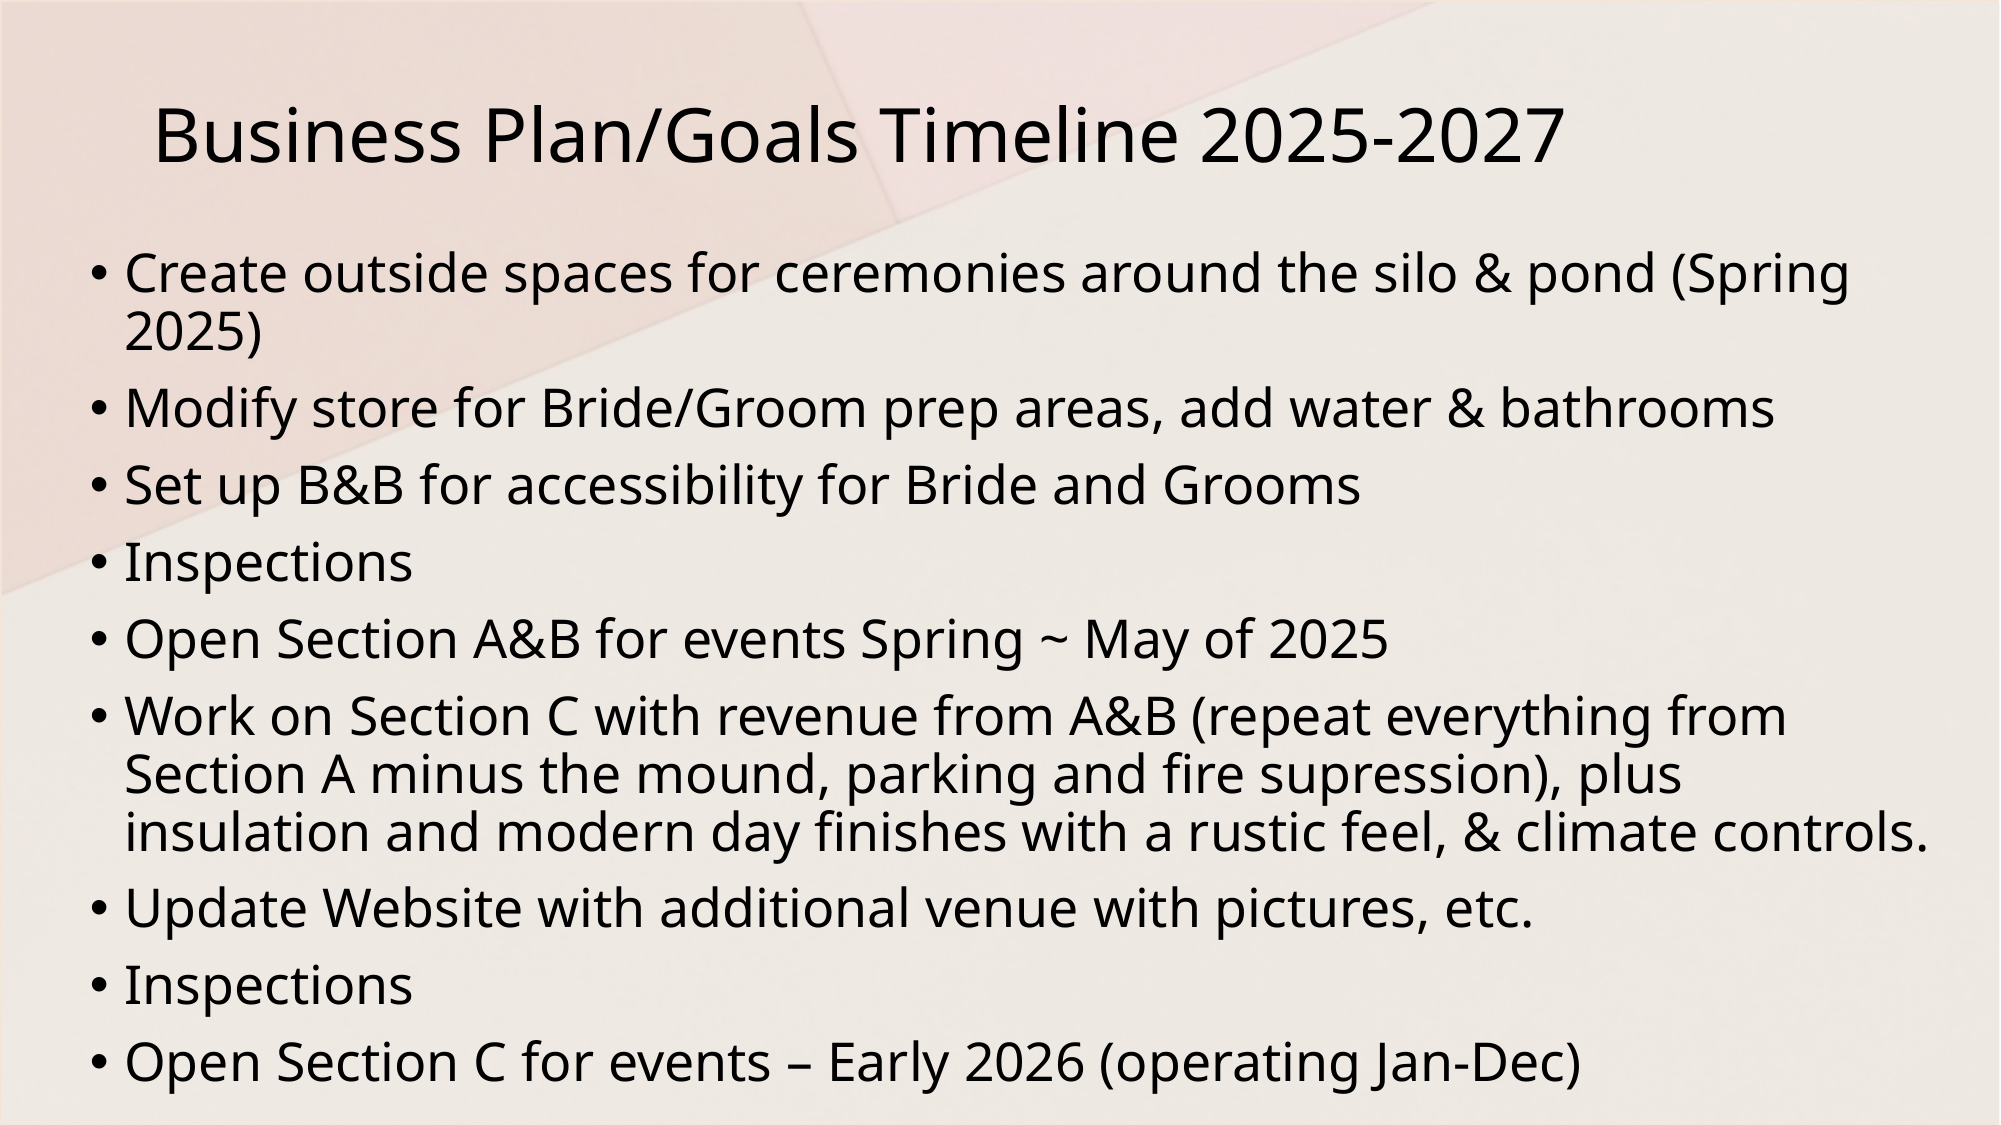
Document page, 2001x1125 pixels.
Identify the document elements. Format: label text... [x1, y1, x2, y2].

text_box Create outside spaces for ceremonies around the silo & pond (Spring 2025) Modify store for Bride/Groom prep areas, add water & bathrooms Set up B&B for accessibility for Bride and Grooms Inspections Open Section A&B for events Spring ~ May of 2025 Work on Section C with revenue from A&B (repeat everything from Section A minus the mound, parking and fire supression), plus insulation and modern day finishes with a rustic feel, & climate controls. Update Website with additional venue with pictures, etc. Inspections Open Section C for events – Early 2026 (operating Jan-Dec) [75, 239, 1954, 1104]
title Business Plan/Goals Timeline 2025-2027 [137, 21, 1863, 187]
